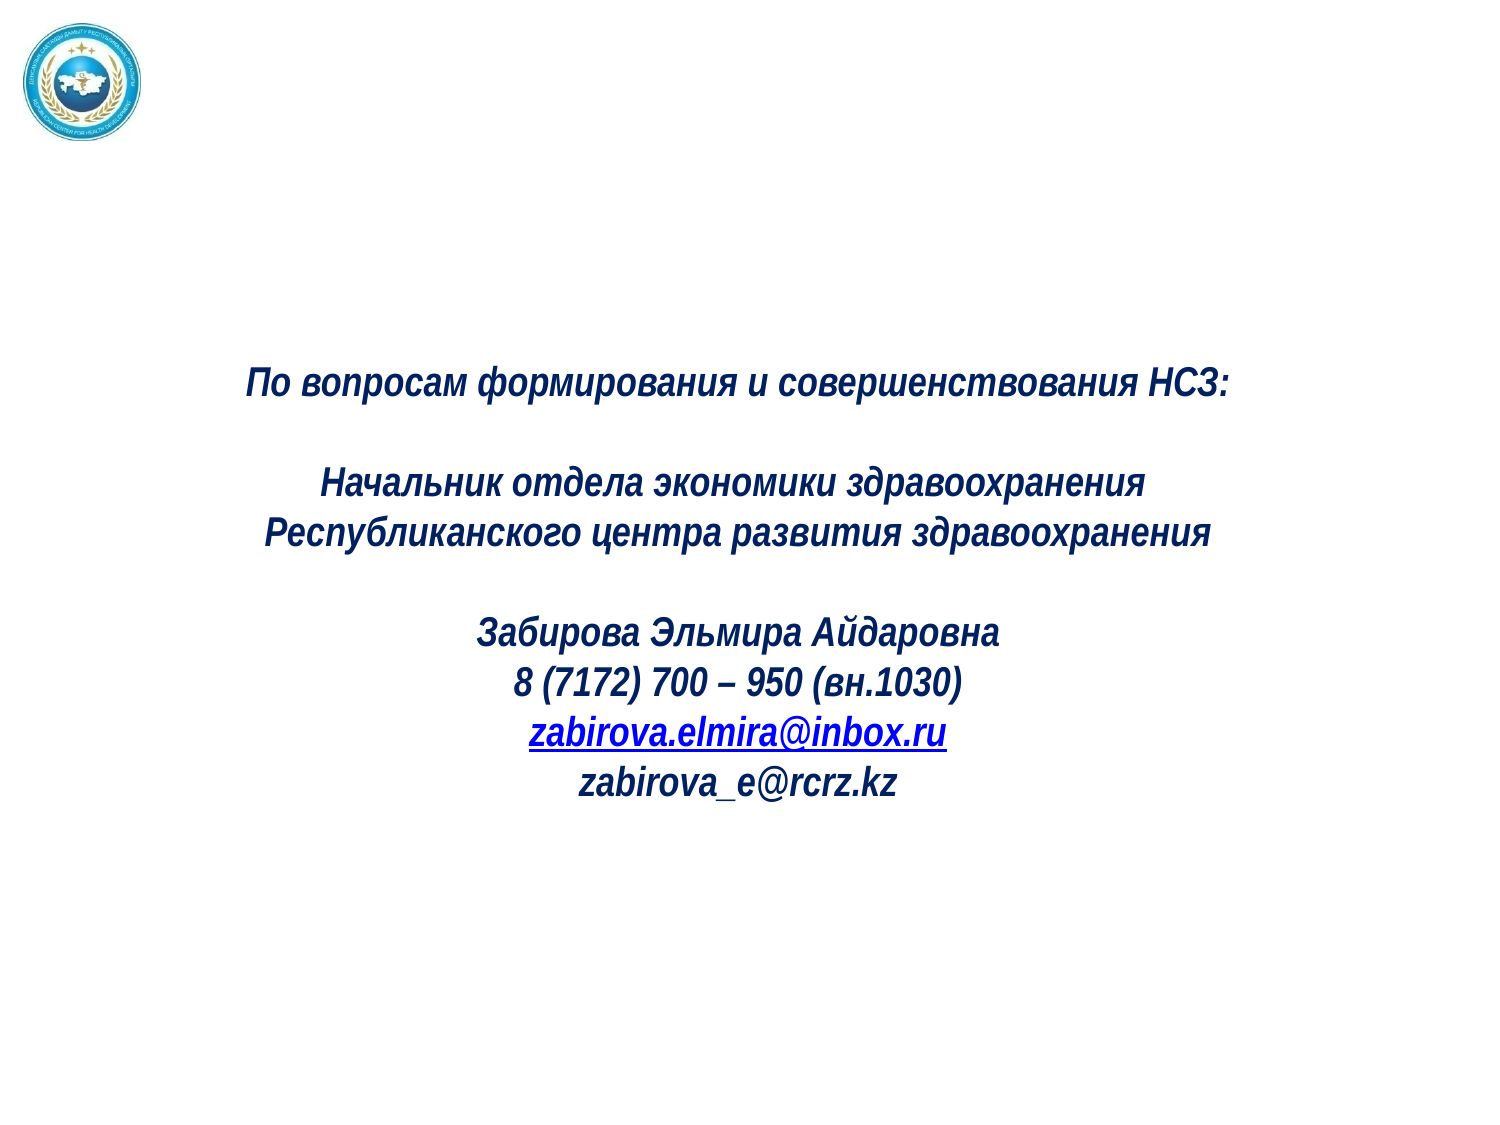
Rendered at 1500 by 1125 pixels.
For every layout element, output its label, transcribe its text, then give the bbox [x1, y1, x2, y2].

picture [23, 23, 141, 141]
title По вопросам формирования и совершенствования НСЗ: Начальник отдела экономики здравоохранения Республиканского центра развития здравоохранения Забирова Эльмира Айдаровна 8 (7172) 700 – 950 (вн.1030) zabirova.elmira@inbox.ru zabirova_e@rcrz.kz [35, 328, 1442, 832]
